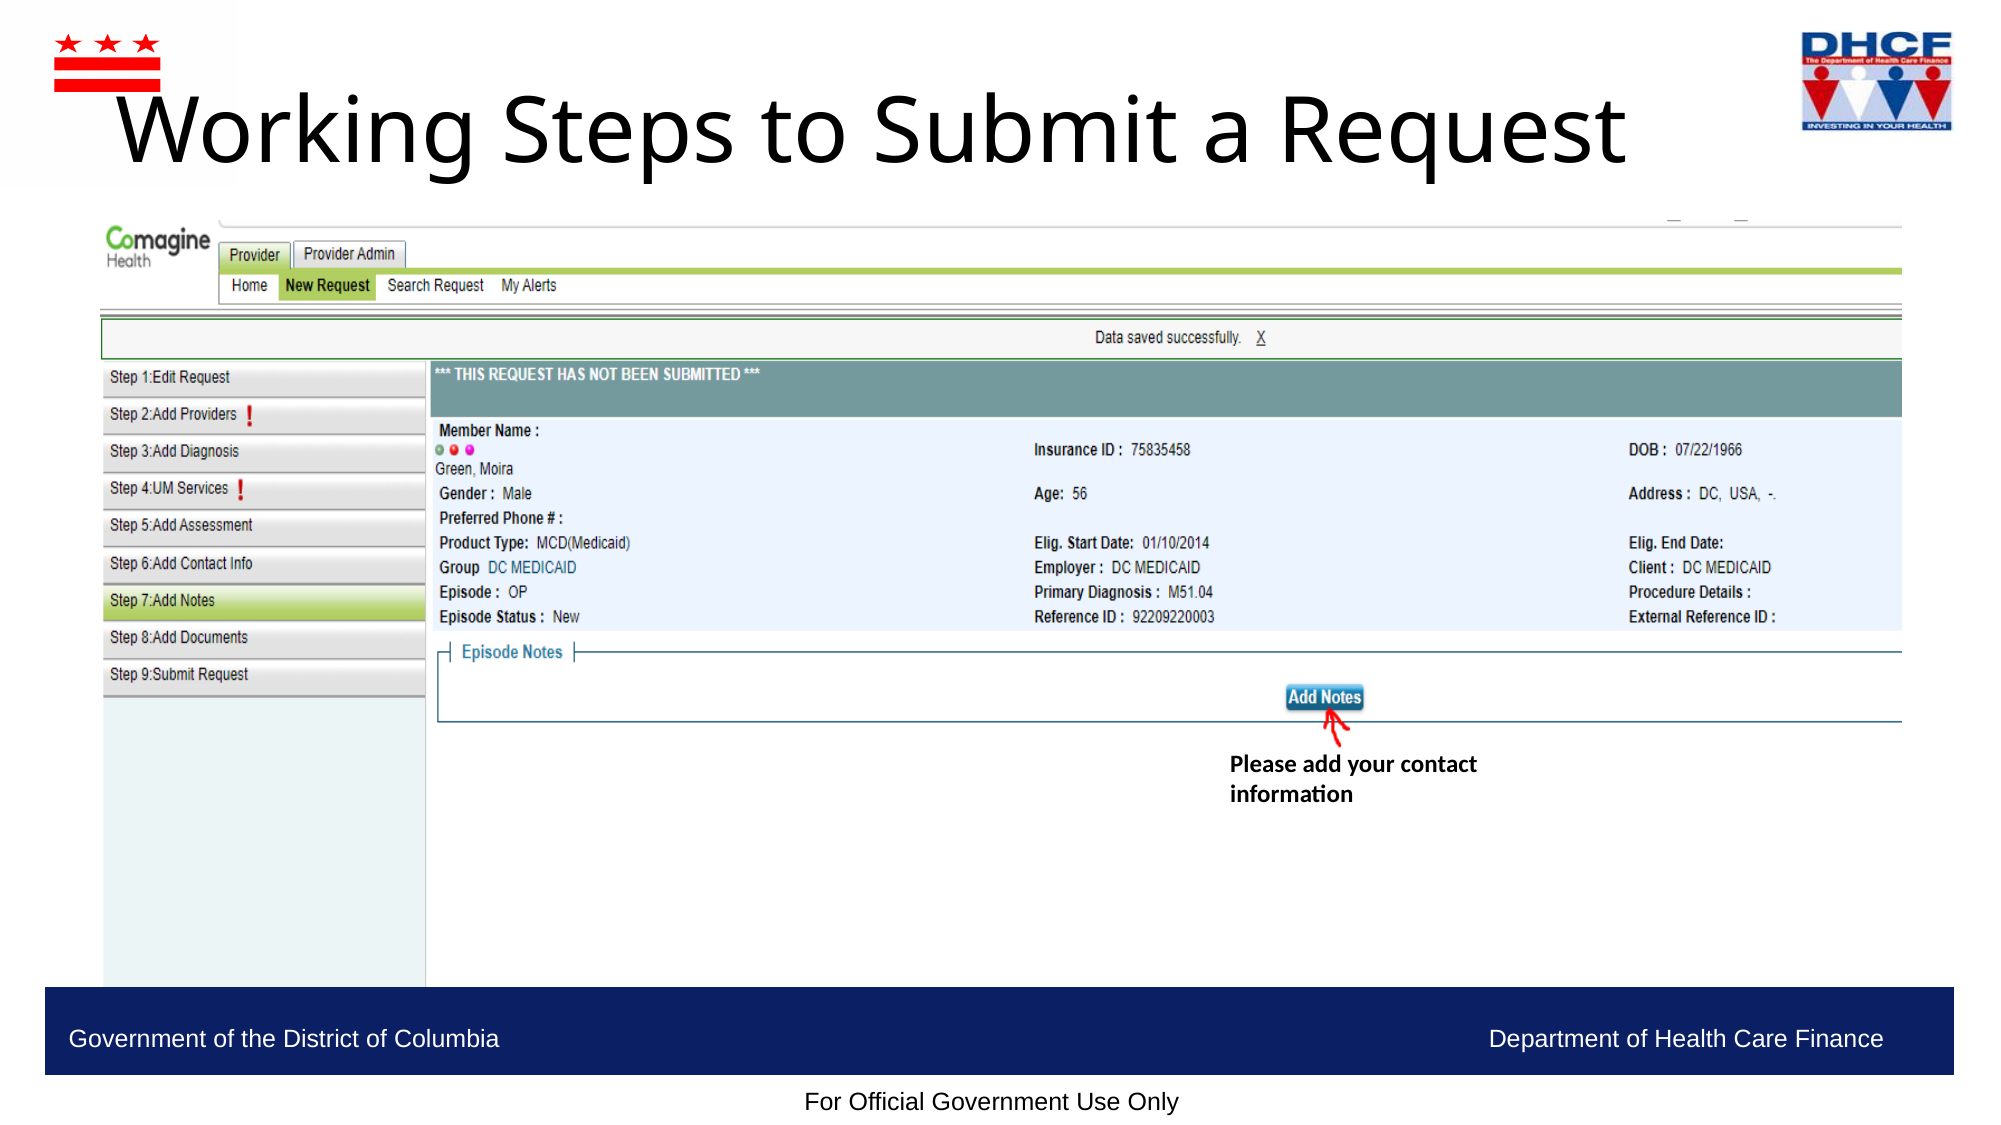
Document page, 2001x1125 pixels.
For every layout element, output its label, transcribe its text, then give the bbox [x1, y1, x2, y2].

picture [45, 987, 1954, 1075]
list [100, 220, 1902, 987]
title Working Steps to Submit a Request [100, 59, 1902, 206]
picture [1800, 31, 1955, 133]
picture [0, 0, 238, 189]
